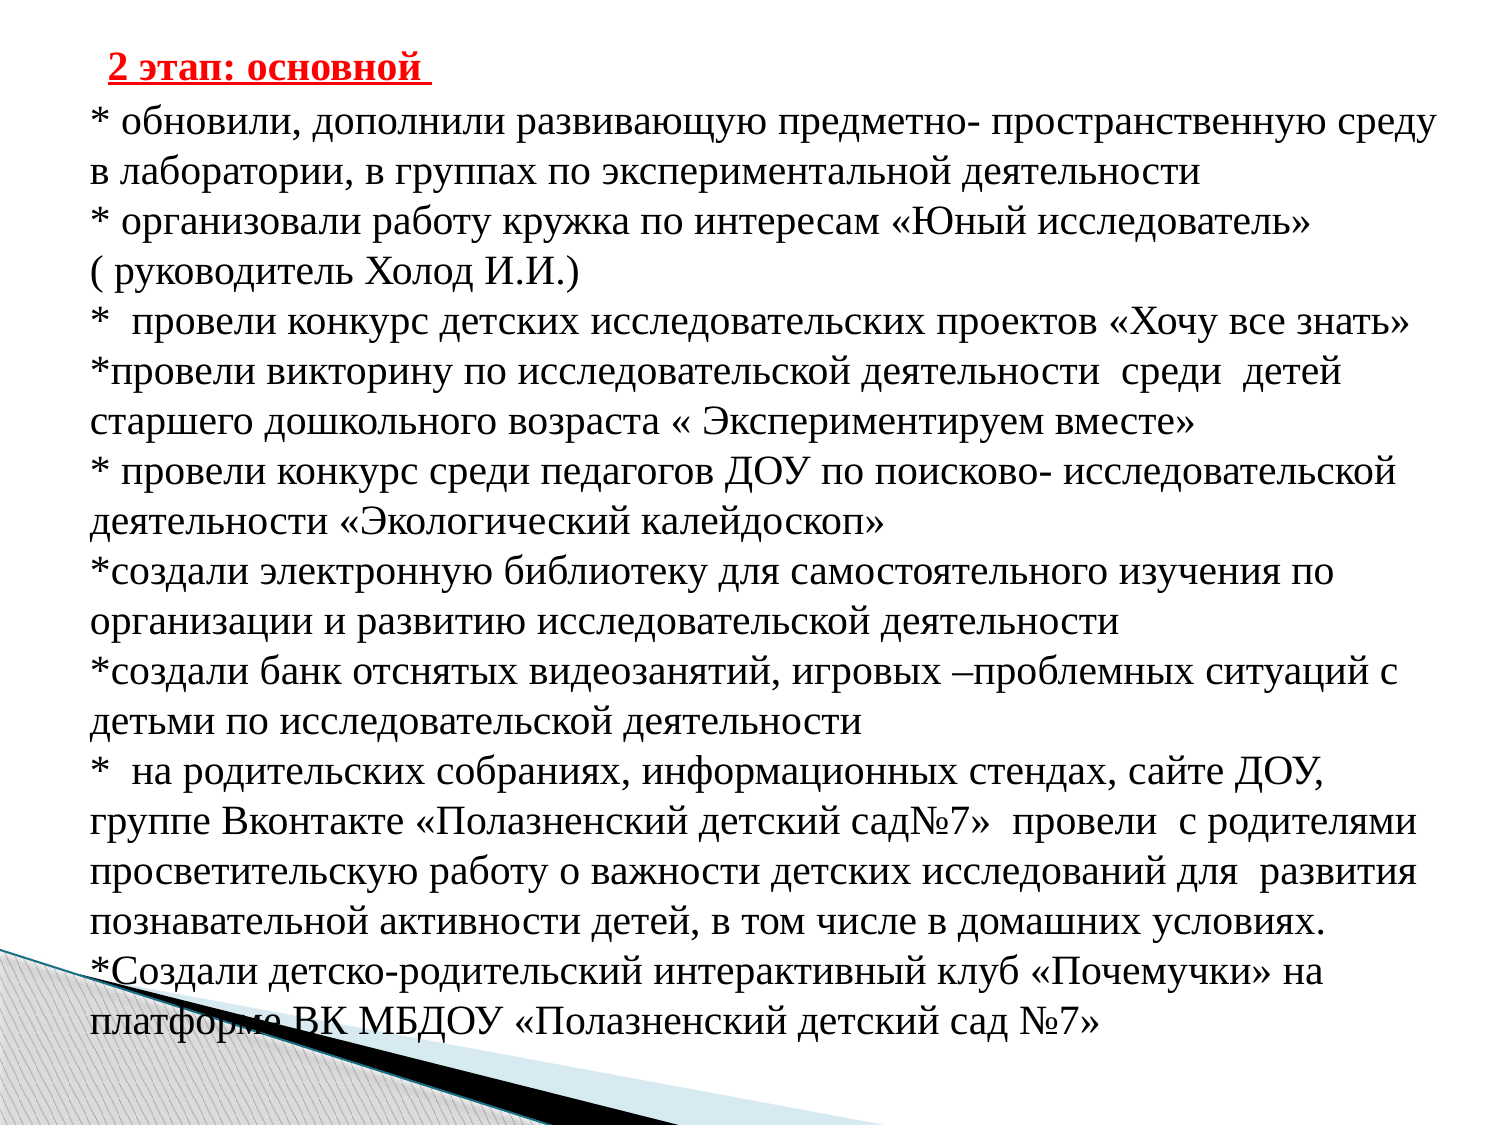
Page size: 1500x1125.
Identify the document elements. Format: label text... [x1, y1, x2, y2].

list 2 этап: основной [75, 30, 1425, 160]
title * обновили, дополнили развивающую предметно- пространственную среду в лаборатории, в группах по экспериментальной деятельности * организовали работу кружка по интересам «Юный исследователь» ( руководитель Холод И.И.) * провели конкурс детских исследовательских проектов «Хочу все знать» *провели викторину по исследовательской деятельности среди детей старшего дошкольного возраста « Экспериментируем вместе» * провели конкурс среди педагогов ДОУ по поисково- исследовательской деятельности «Экологический калейдоскоп» *создали электронную библиотеку для самостоятельного изучения по организации и развитию исследовательской деятельности *создали банк отснятых видеозанятий, игровых –проблемных ситуаций с детьми по исследовательской деятельности * на родительских собраниях, информационных стендах, сайте ДОУ, группе Вконтакте «Полазненский детский сад№7» провели с родителями просветительскую работу о важности детских исследований для развития познавательной активности детей, в том числе в домашних условиях. *Создали детско-родительский интерактивный клуб «Почемучки» на платформе ВК МБДОУ «Полазненский детский сад №7» [75, 160, 1459, 1125]
